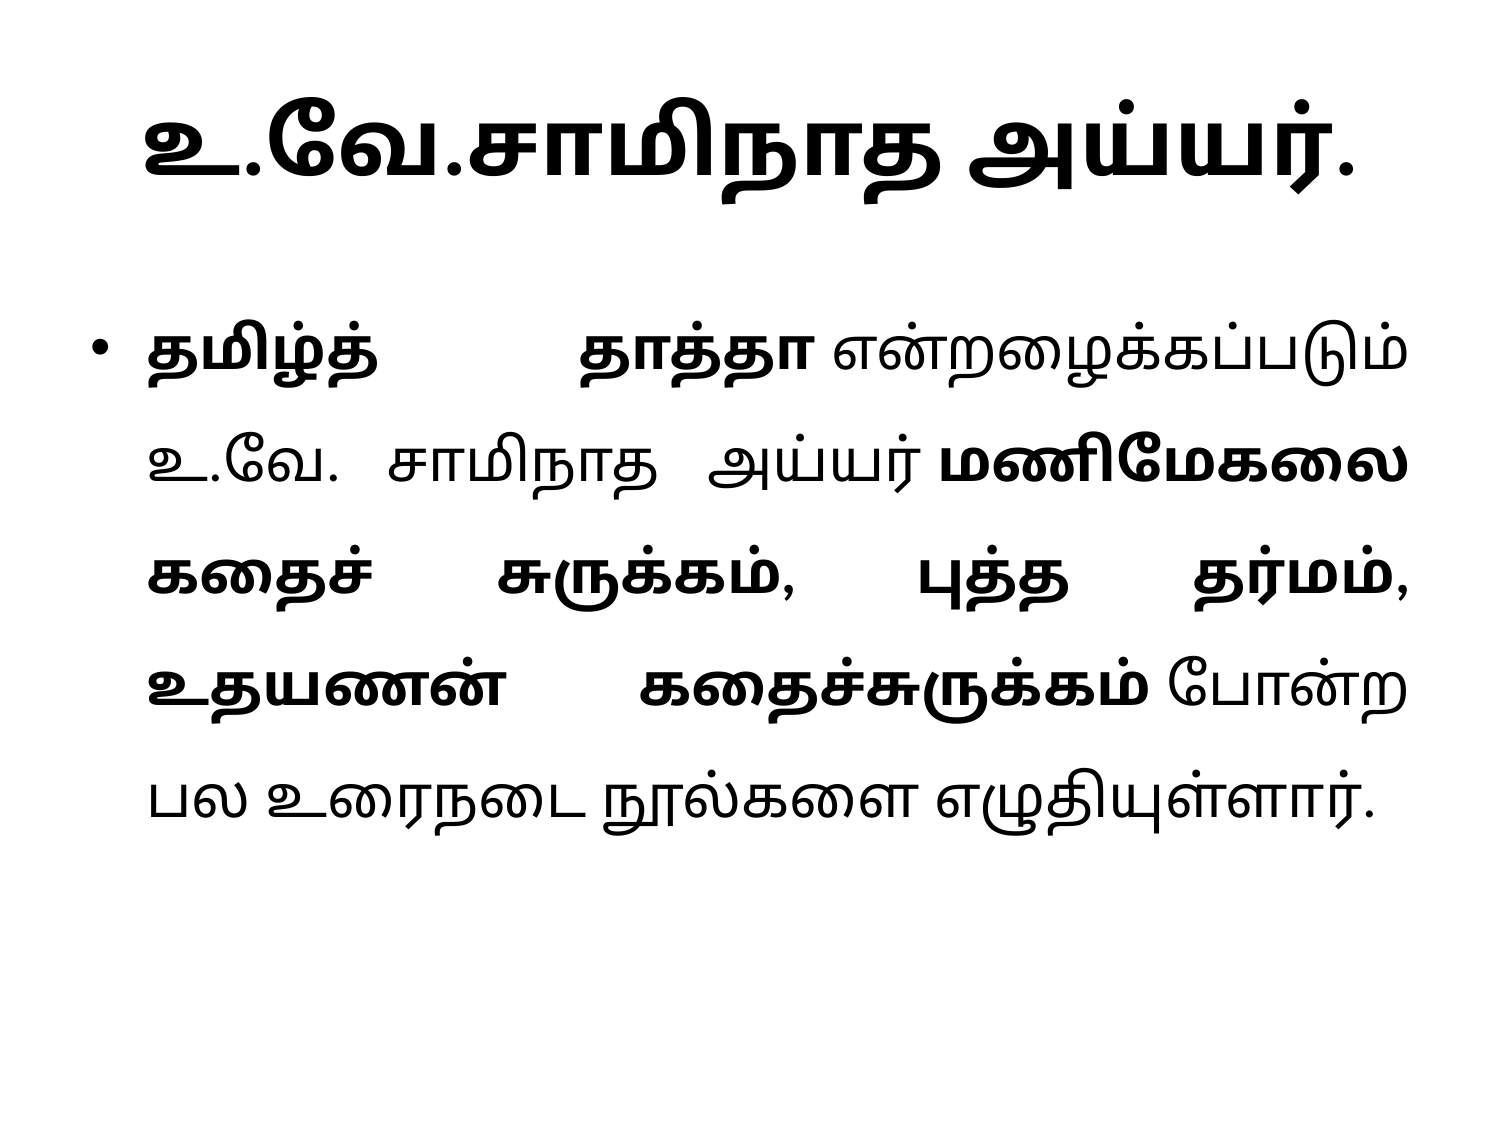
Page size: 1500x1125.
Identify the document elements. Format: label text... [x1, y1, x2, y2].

title உ.வே.சாமிநாத அய்யர். [75, 45, 1425, 233]
list தமிழ்த் தாத்தா என்றழைக்கப்படும் உ.வே. சாமிநாத அய்யர் மணிமேகலை கதைச் சுருக்கம், புத்த தர்மம், உதயணன் கதைச்சுருக்கம் போன்ற பல உரைநடை நூல்களை எழுதியுள்ளார். [75, 262, 1425, 1005]
